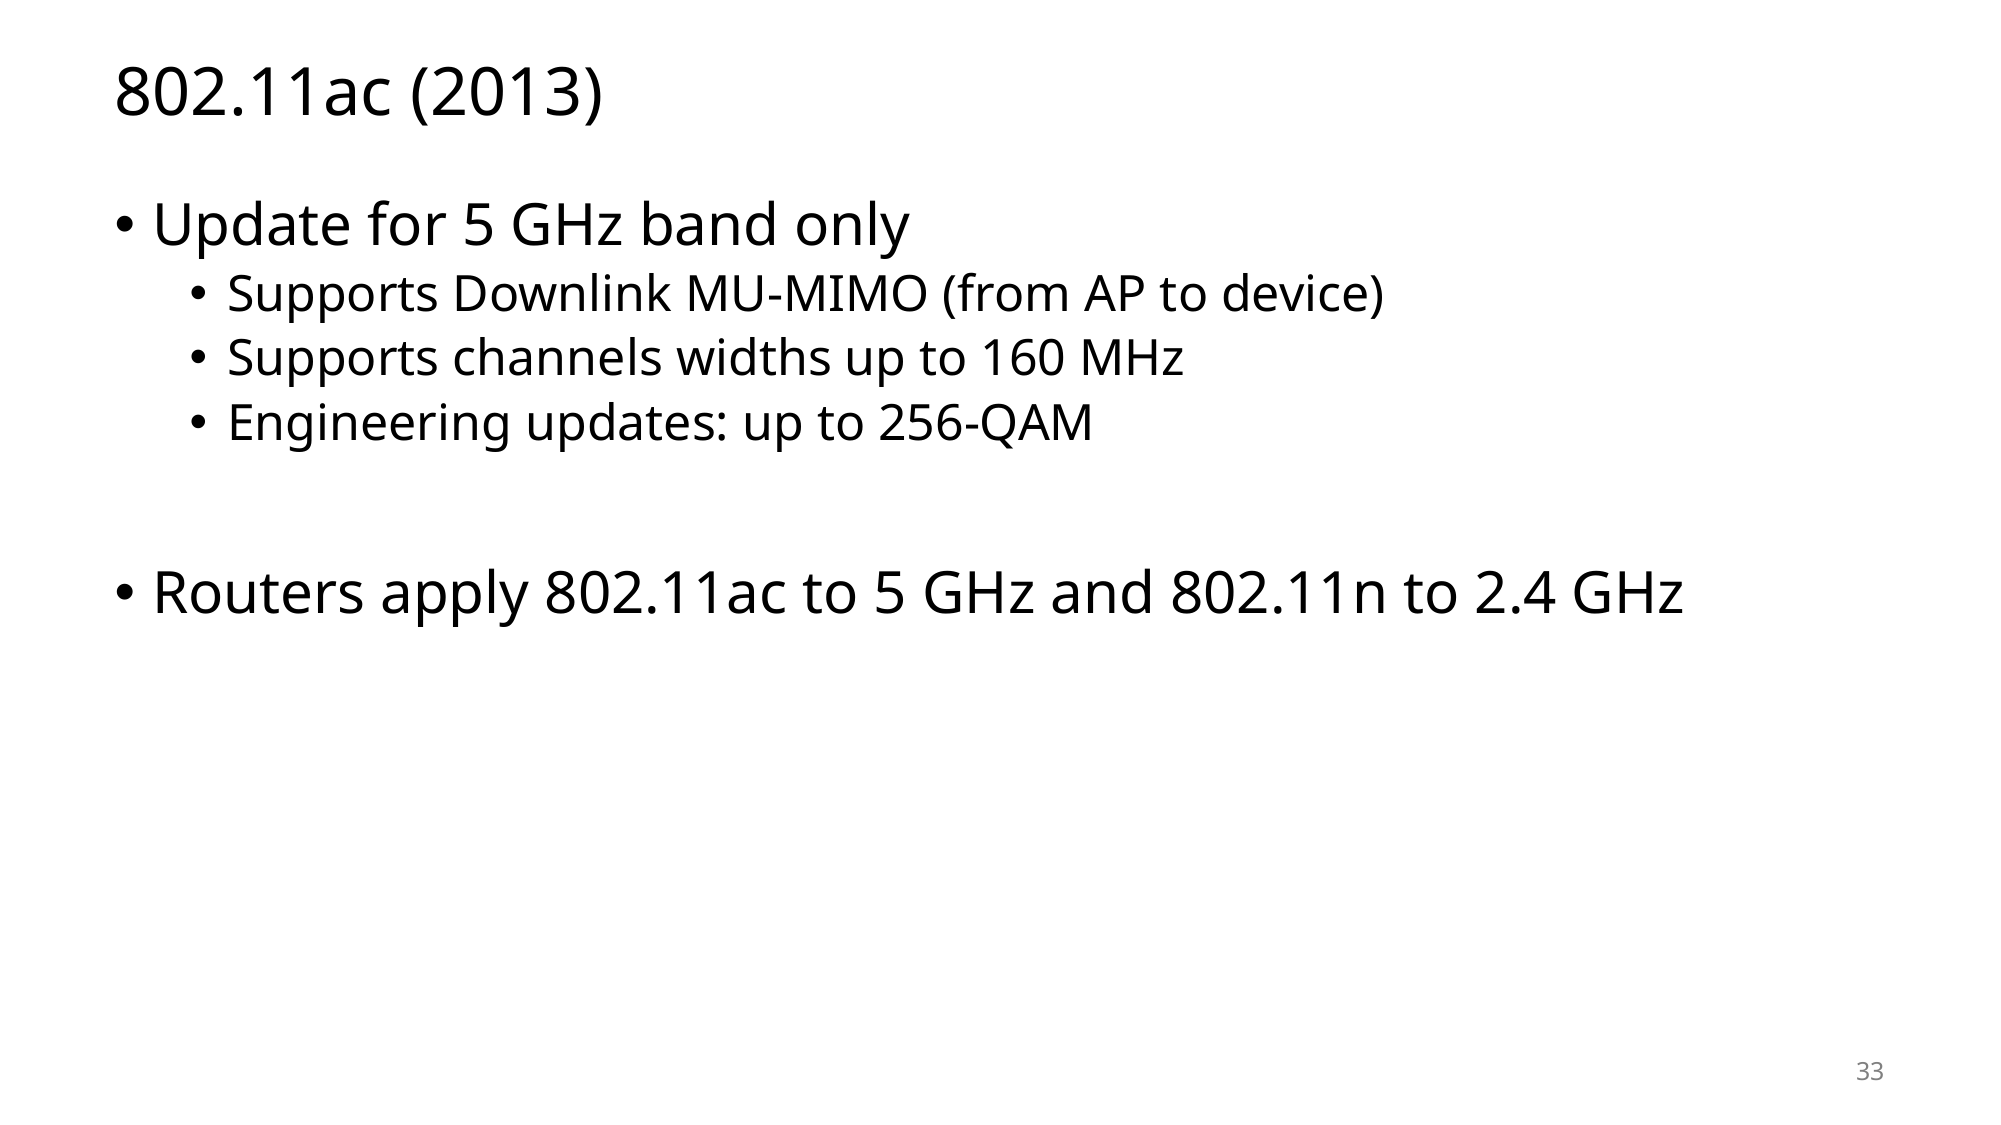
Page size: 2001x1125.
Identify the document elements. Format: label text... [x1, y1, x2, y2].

slide_number 33 [1749, 1042, 1900, 1103]
list Update for 5 GHz band only Supports Downlink MU-MIMO (from AP to device) Supports channels widths up to 160 MHz Engineering updates: up to 256-QAM Routers apply 802.11ac to 5 GHz and 802.11n to 2.4 GHz [99, 187, 1900, 1013]
title 802.11ac (2013) [99, 37, 1900, 150]
